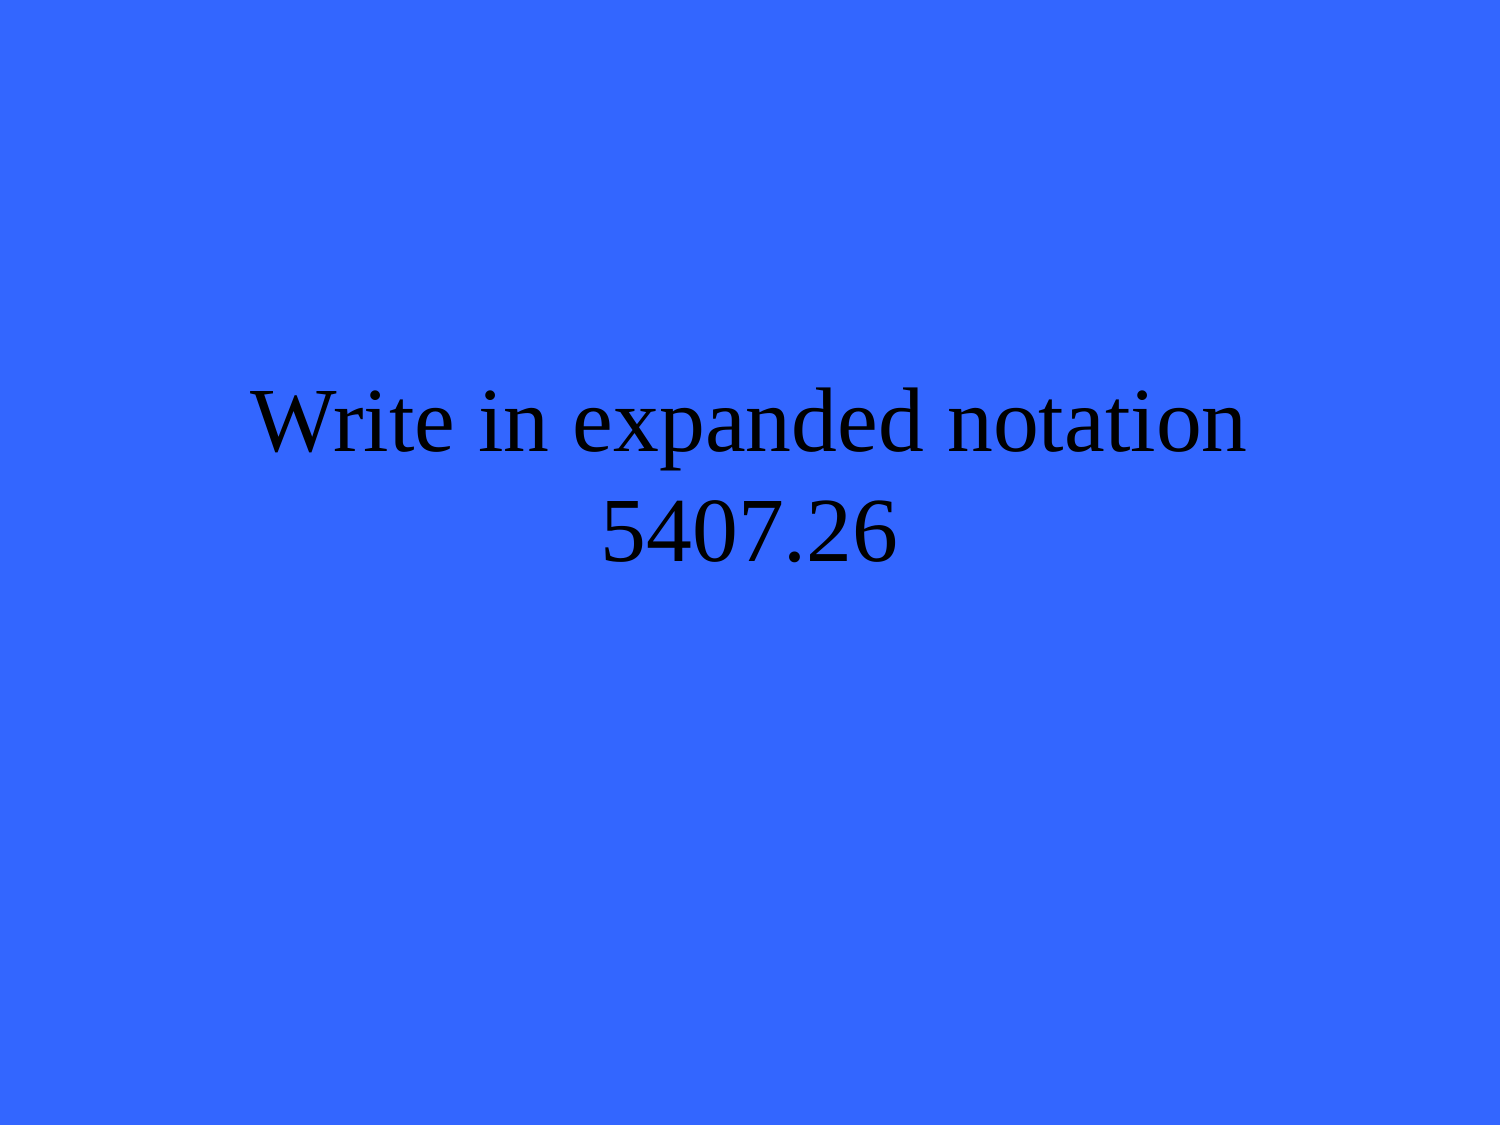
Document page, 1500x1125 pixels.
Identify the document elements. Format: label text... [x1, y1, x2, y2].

title Write in expanded notation 5407.26 [112, 349, 1388, 591]
